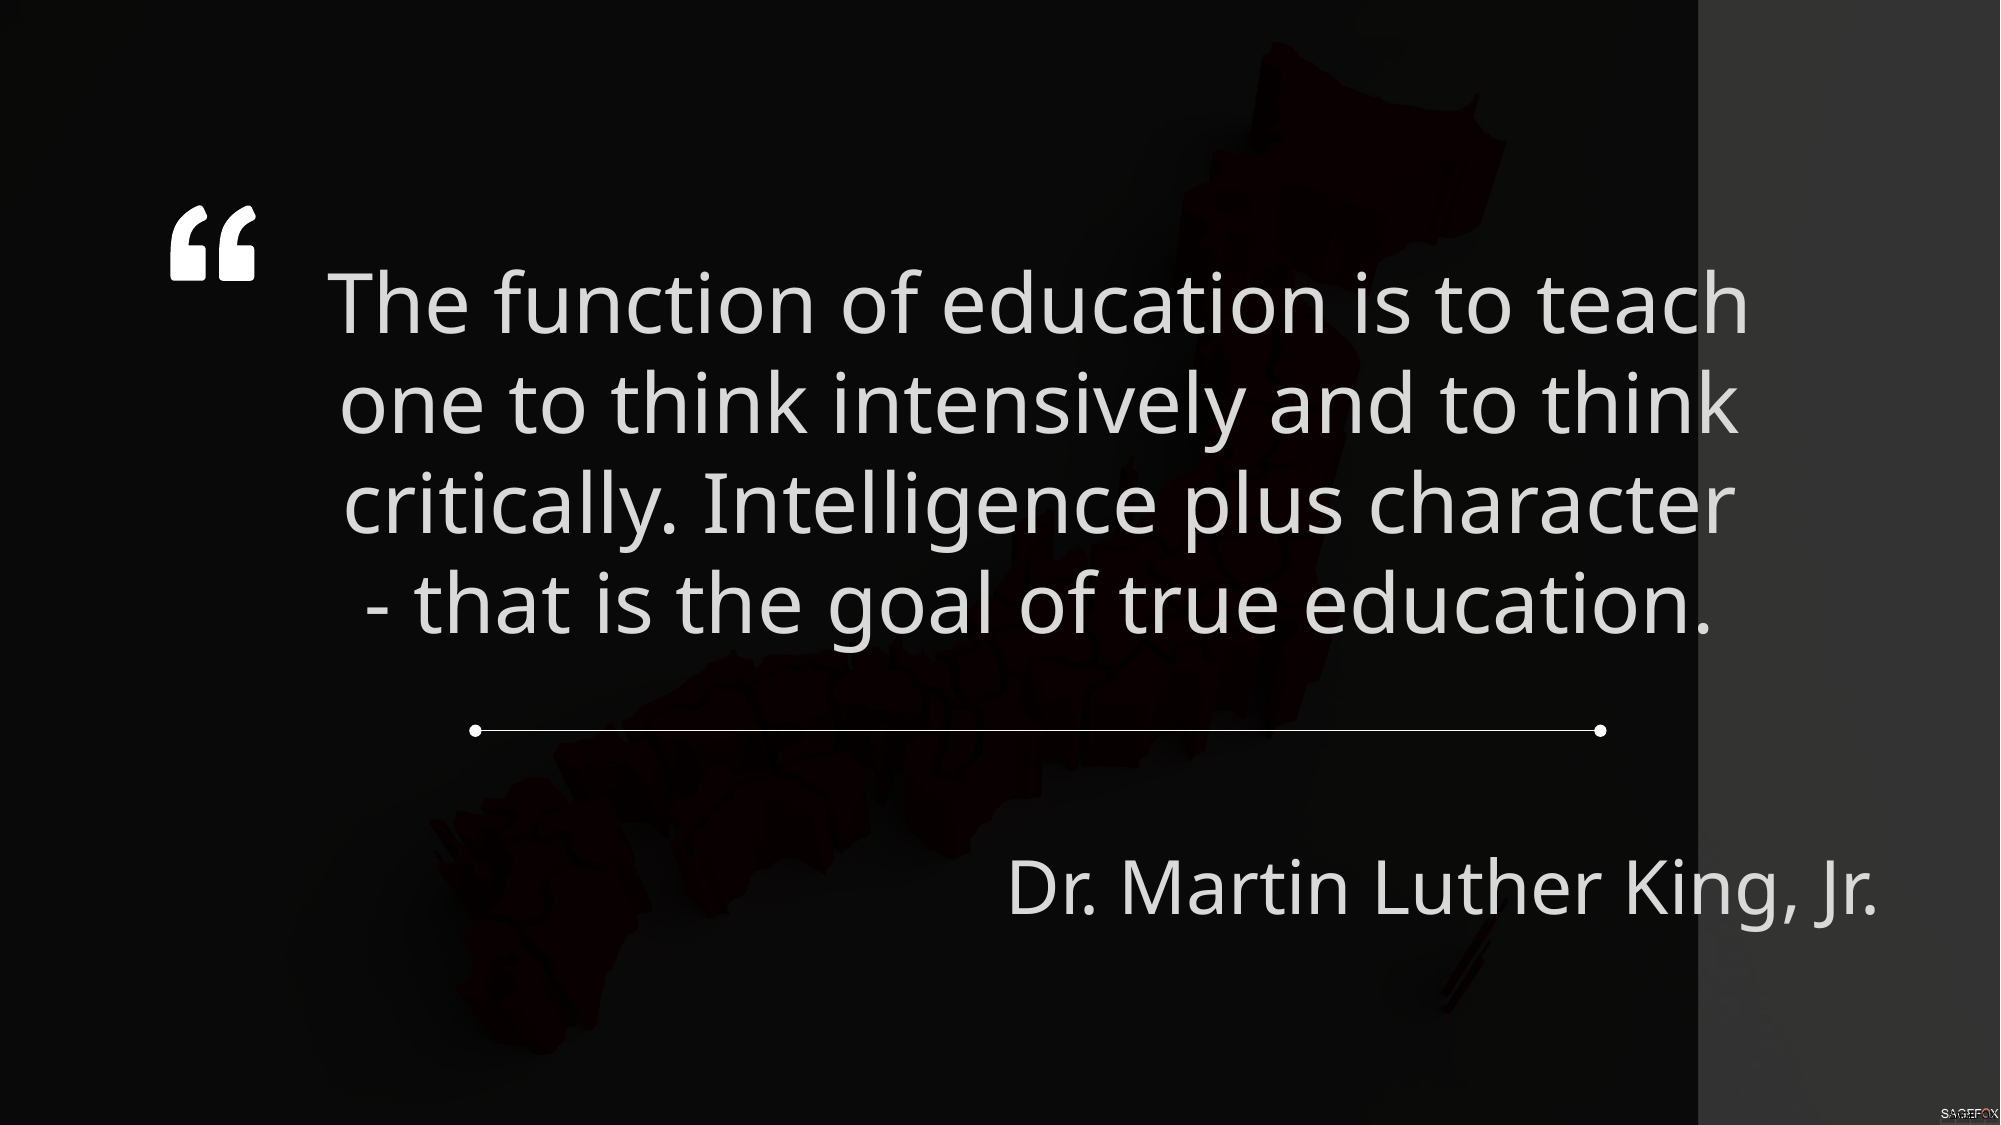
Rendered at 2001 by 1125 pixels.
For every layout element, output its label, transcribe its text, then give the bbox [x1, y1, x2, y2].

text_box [170, 205, 256, 281]
text_box The function of education is to teach one to think intensively and to think critically. Intelligence plus character - that is the goal of true education. [303, 243, 1777, 658]
text_box Dr. Martin Luther King, Jr. [989, 831, 1897, 937]
picture [1699, 0, 2001, 1125]
text_box [0, 0, 1699, 1125]
